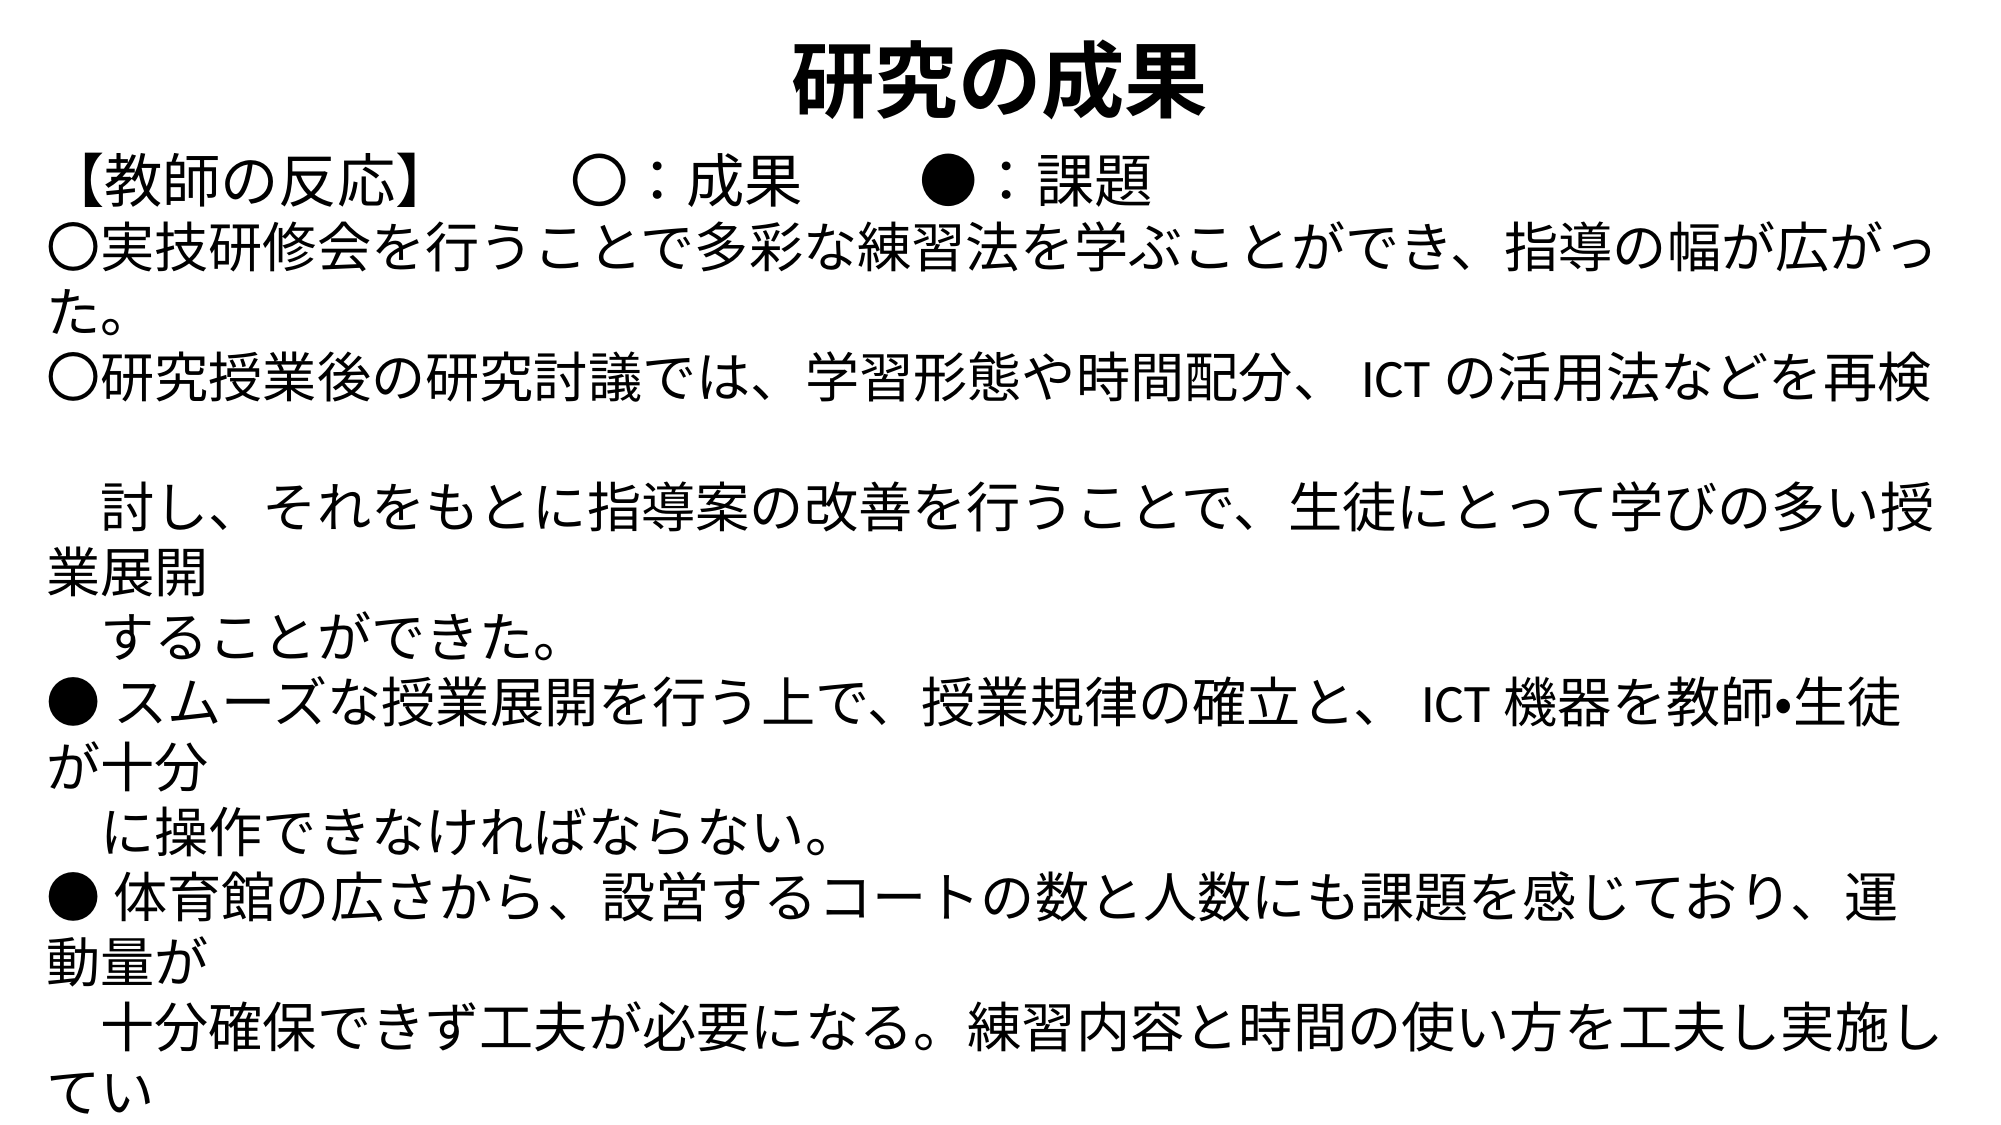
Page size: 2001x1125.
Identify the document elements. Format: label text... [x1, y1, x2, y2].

text_box 研究の成果 [776, 20, 1223, 136]
text_box 【教師の反応】 〇：成果 ●：課題 〇実技研修会を行うことで多彩な練習法を学ぶことができ、指導の幅が広がった。 〇研究授業後の研究討議では、学習形態や時間配分、ICTの活用法などを再検 討し、それをもとに指導案の改善を行うことで、生徒にとって学びの多い授業展開 することができた。 ●スムーズな授業展開を行う上で、授業規律の確立と、ICT機器を教師・生徒が十分 に操作できなければならない。 ●体育館の広さから、設営するコートの数と人数にも課題を感じており、運動量が 十分確保できず工夫が必要になる。練習内容と時間の使い方を工夫し実施してい かなければならない。 ●新型コロナウイルス感染症の影響もあり、実技講習会を毎年実施できなかった。 ●事後アンケート内容の「Ⅳ またバドミントンの授業をやりたいと思いますか」の理 由として「楽しかったから」と抽象的な回答をする生徒が多かったため、楽しいと感 じた理由を具体的に記入するよう改善していきたい。 [31, 136, 1967, 1125]
